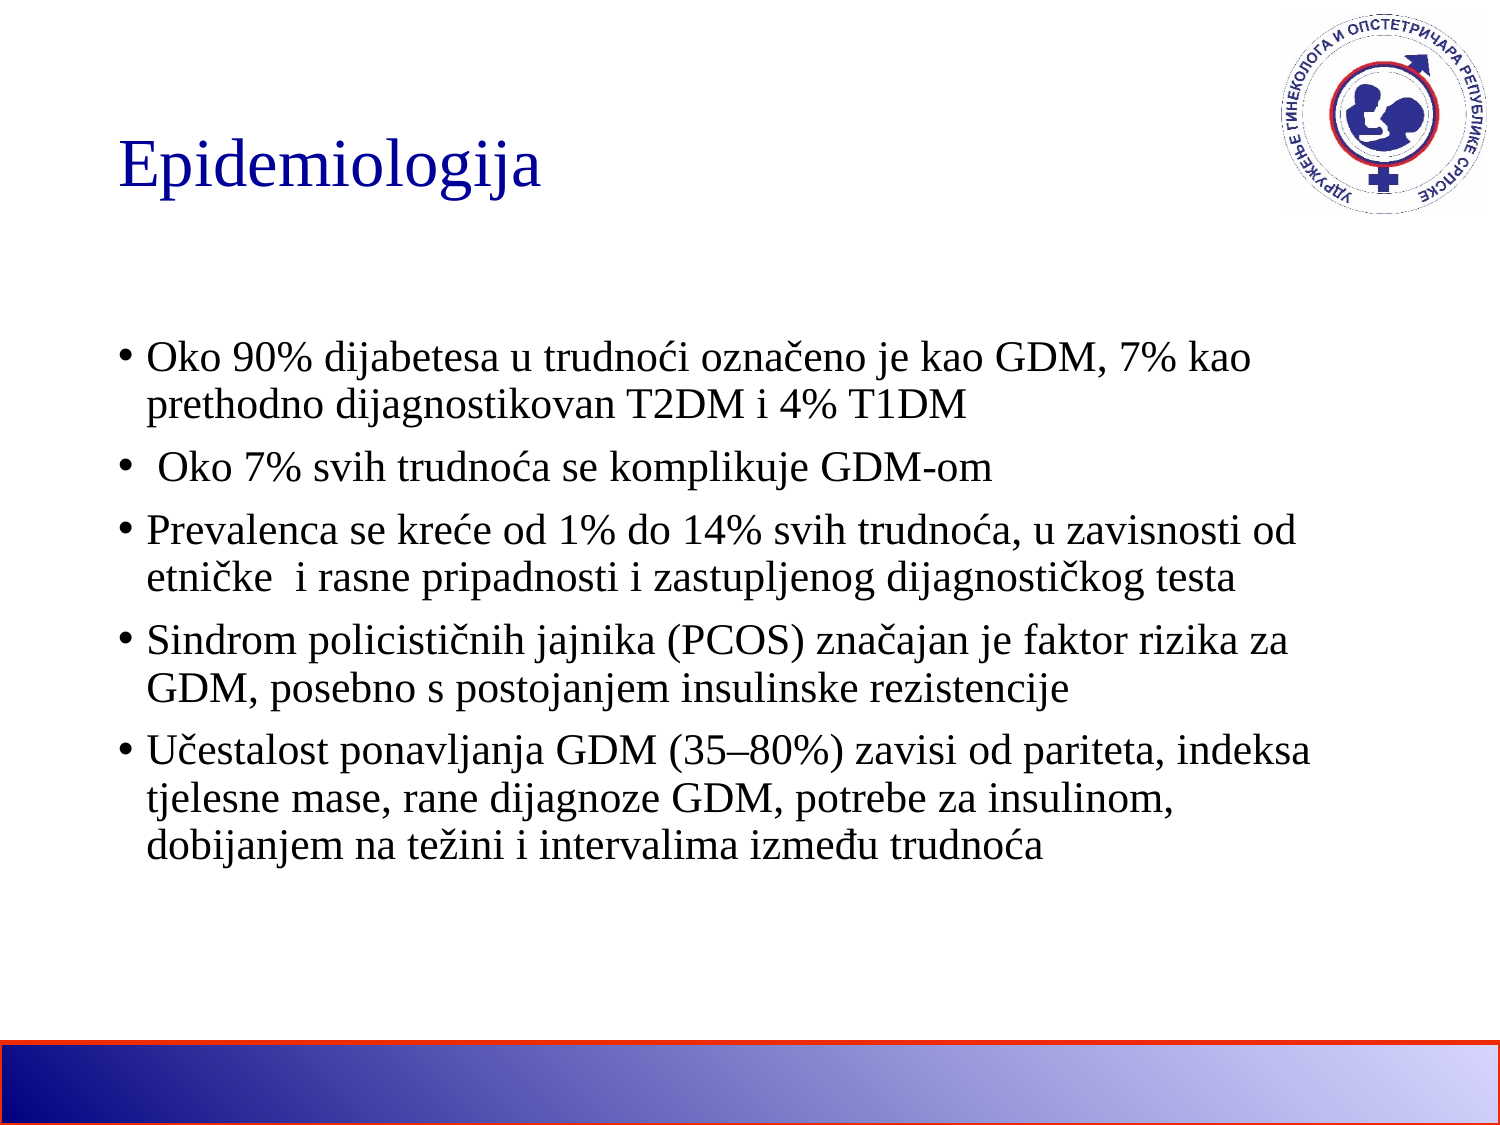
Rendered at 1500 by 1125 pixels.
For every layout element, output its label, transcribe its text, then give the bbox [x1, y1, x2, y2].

picture [1281, 14, 1487, 214]
list Oko 90% dijabetesa u trudnoći označeno je kao GDM, 7% kao prethodno dijagnostikovan T2DM i 4% T1DM Oko 7% svih trudnoća se komplikuje GDM-om Prevalenca se kreće od 1% do 14% svih trudnoća, u zavisnosti od etničke i rasne pripadnosti i zastupljenog dijagnostičkog testa Sindrom policističnih jajnika (PCOS) značajan je faktor rizika za GDM, posebno s postojanjem insulinske rezistencije Učestalost ponavljanja GDM (35–80%) zavisi od pariteta, indeksa tjelesne mase, rane dijagnoze GDM, potrebe za insulinom, dobijanjem na težini i intervalima između trudnoća [103, 326, 1397, 1018]
title Epidemiologija [103, 55, 1397, 274]
